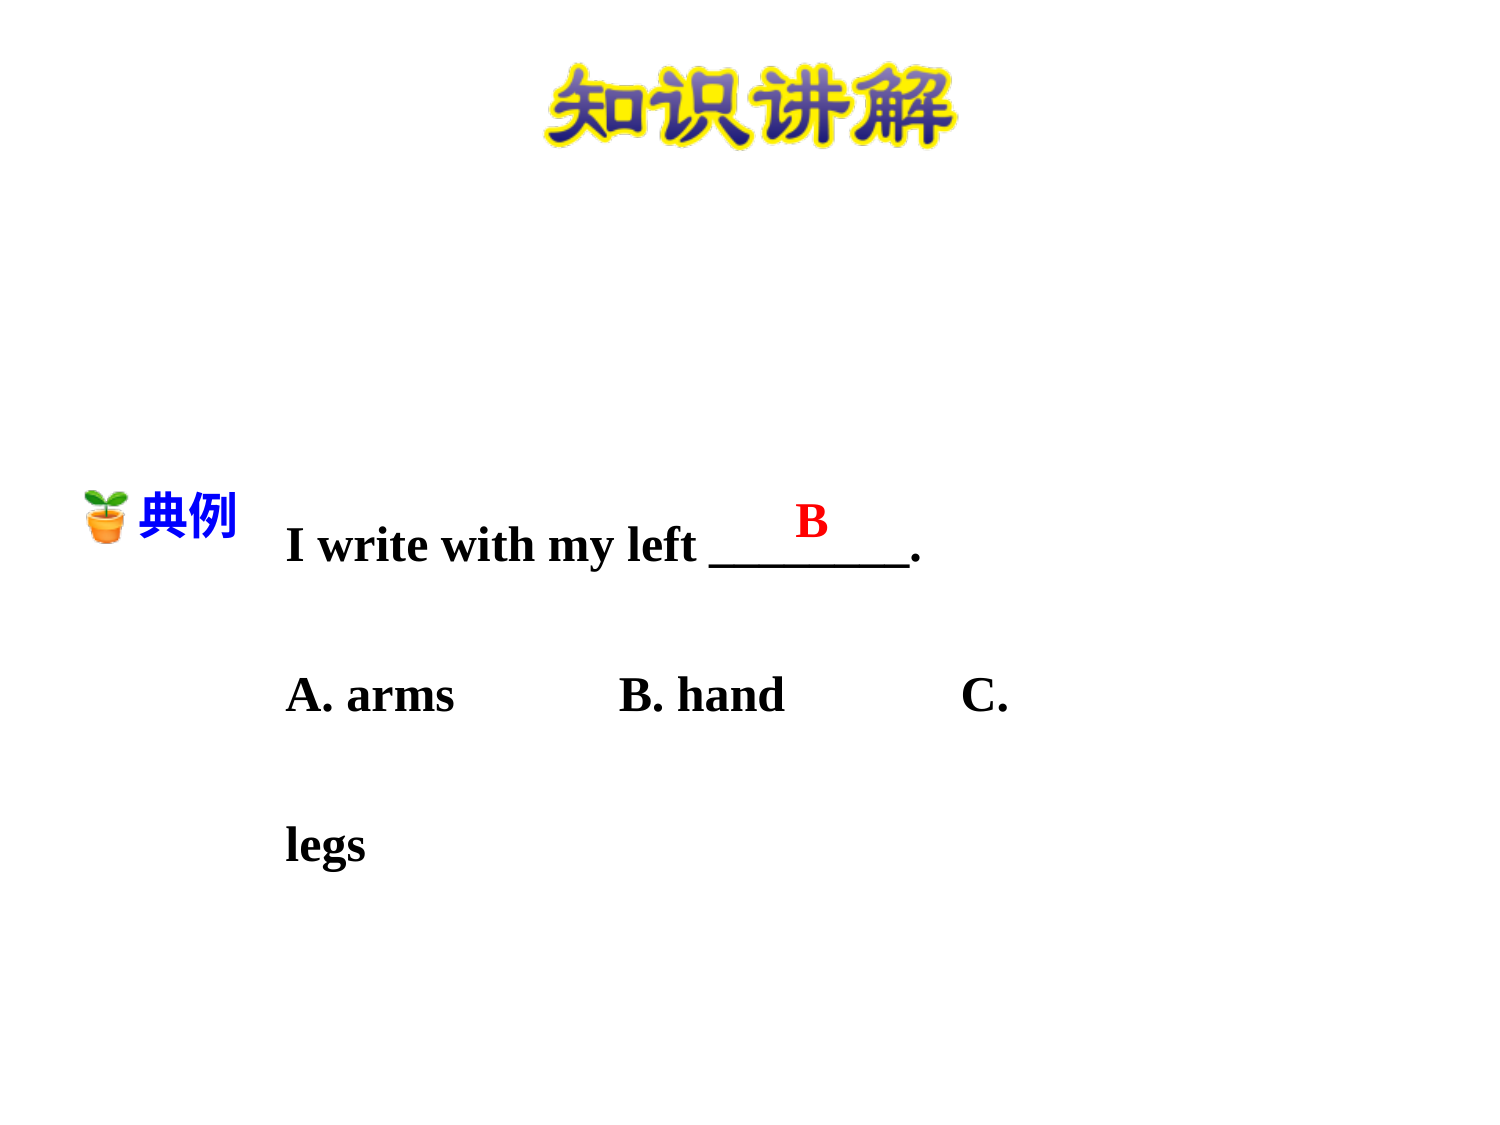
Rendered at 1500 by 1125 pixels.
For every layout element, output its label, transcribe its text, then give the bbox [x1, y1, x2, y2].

text_box I write with my left ________. A. arms B. hand C. legs [270, 413, 1103, 879]
picture [538, 57, 964, 157]
text_box B [780, 479, 871, 555]
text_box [79, 477, 287, 554]
